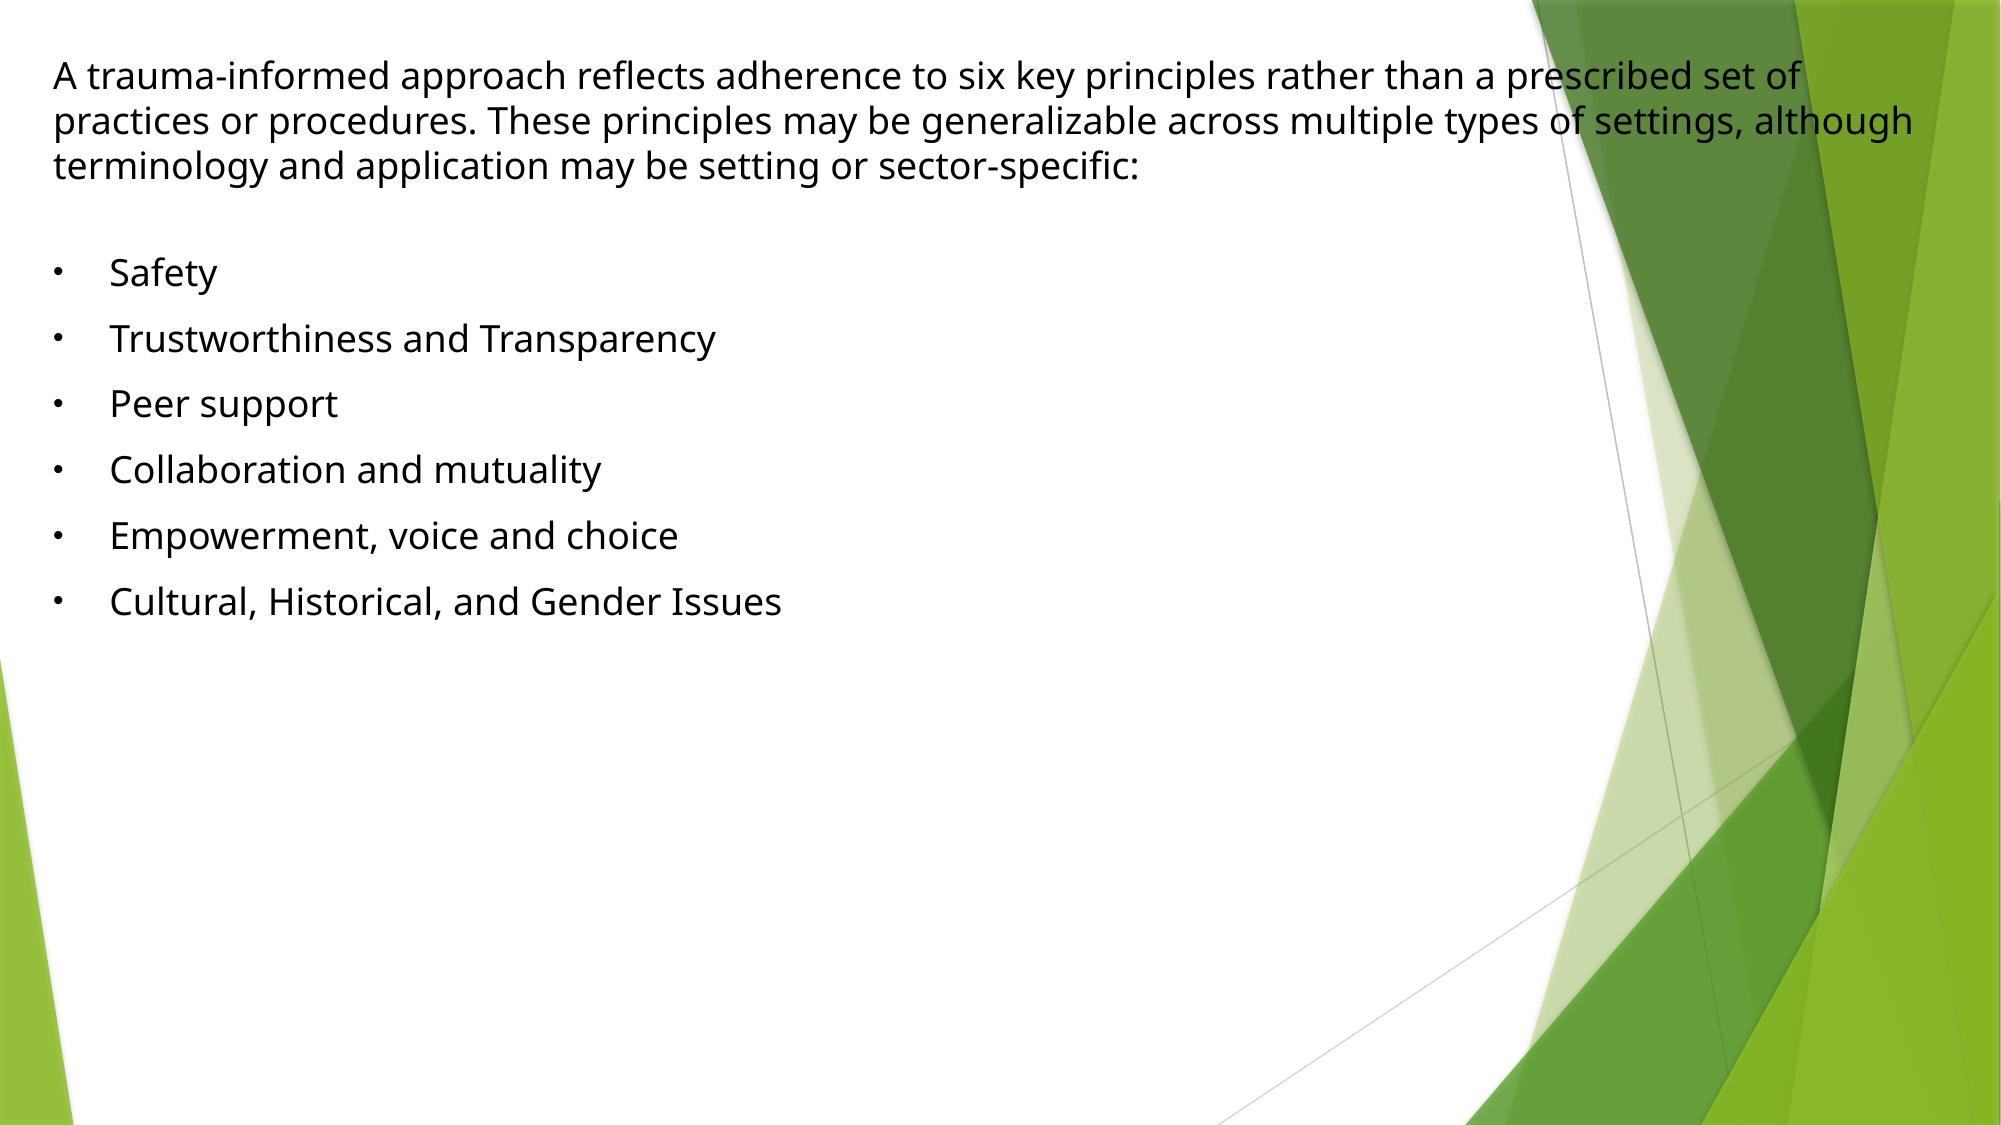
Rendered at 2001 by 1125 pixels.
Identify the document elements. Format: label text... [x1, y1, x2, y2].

list A trauma-informed approach reflects adherence to six key principles rather than a prescribed set of practices or procedures. These principles may be generalizable across multiple types of settings, although terminology and application may be setting or sector-specific: Safety Trustworthiness and Transparency Peer support Collaboration and mutuality Empowerment, voice and choice Cultural, Historical, and Gender Issues [38, 44, 1969, 1092]
